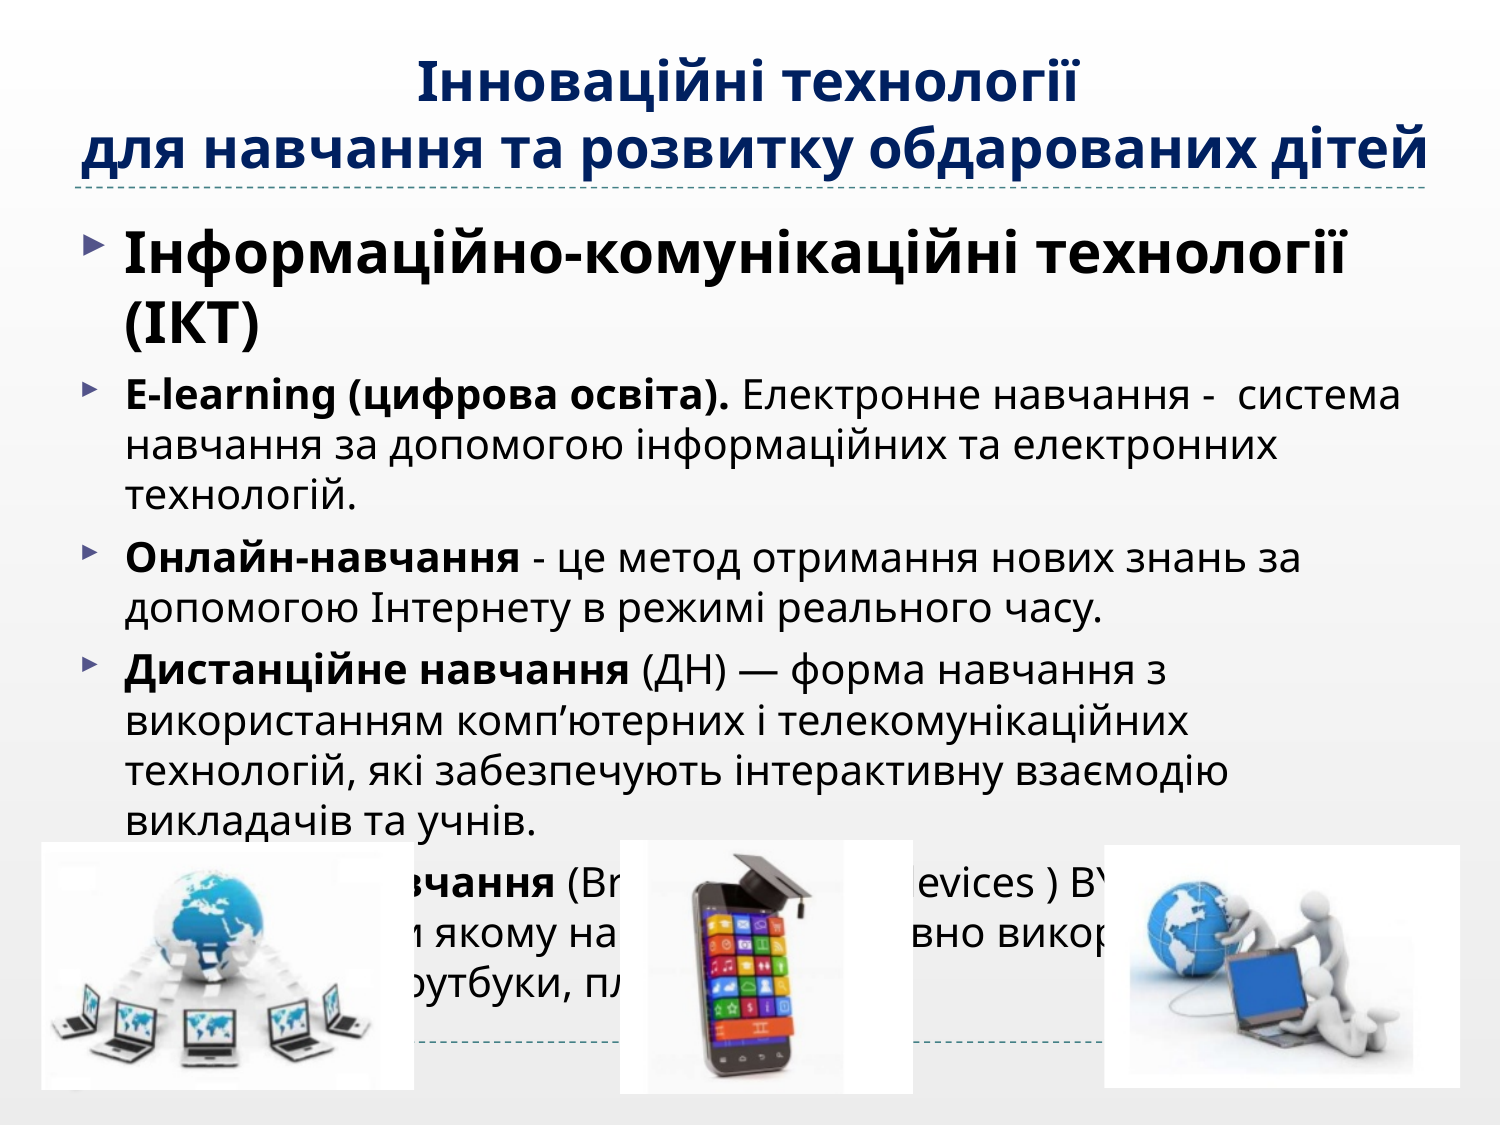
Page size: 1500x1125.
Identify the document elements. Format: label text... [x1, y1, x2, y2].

picture [619, 840, 914, 1095]
picture [1104, 844, 1461, 1088]
title Інноваційні технології для навчання та розвитку обдарованих дітей [53, 24, 1459, 188]
list Інформаційно-комунікаційні технології (ІКТ) E-learning (цифрова освіта). Електронне навчання - система навчання за допомогою інформаційних та електронних технологій. Онлайн-навчання - це метод отримання нових знань за допомогою Інтернету в режимі реального часу. Дистанційне навчання (ДН) — форма навчання з використанням комп’ютерних і телекомунiкацiйних технологiй, якi забезпечують iнтерактивну взаємодiю викладачiв та учнів. Мобільне навчання (Bring your own devices ) BYOD - це метод навчання, при якому на заняттях активно використовуються смартфони, ноутбуки, планшети. [64, 208, 1424, 1019]
picture [41, 841, 415, 1091]
